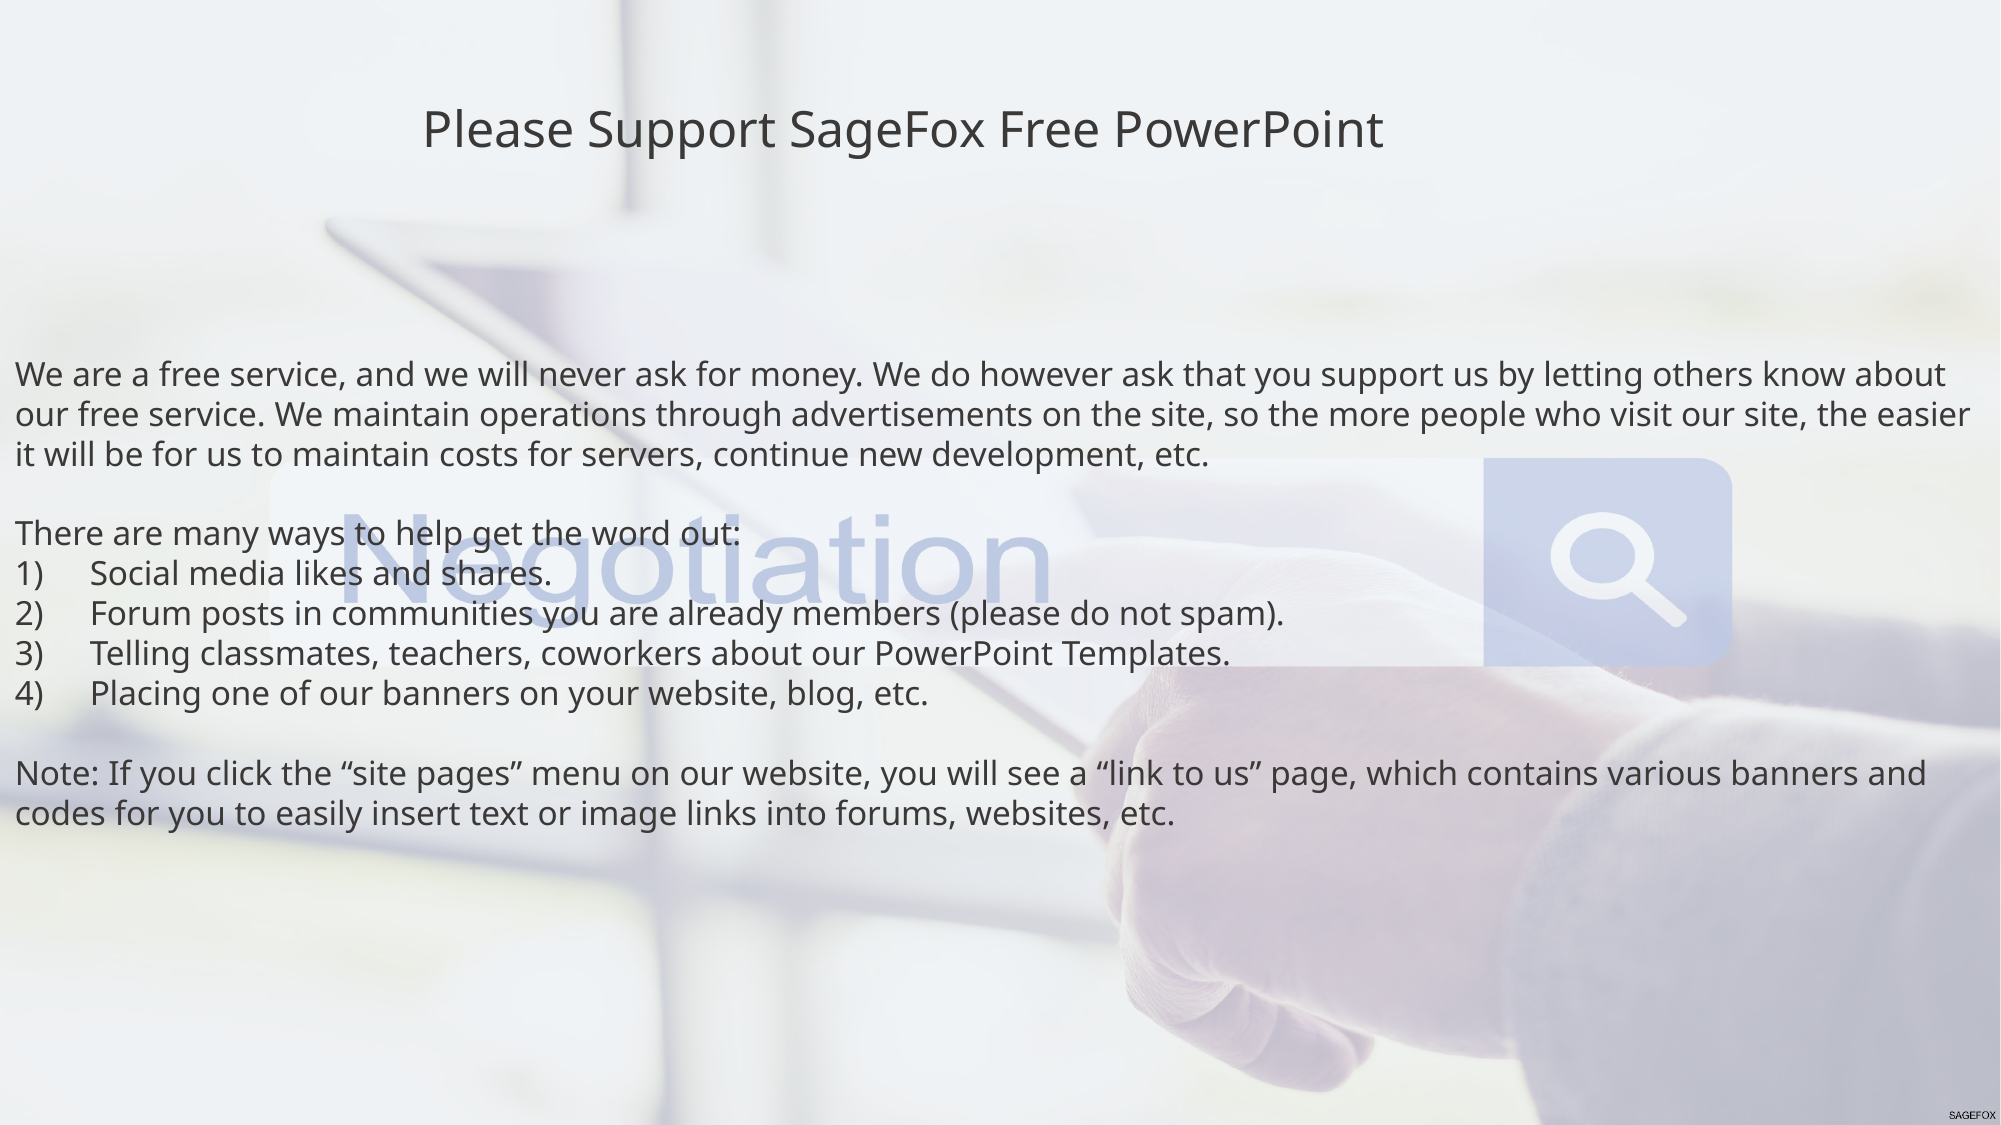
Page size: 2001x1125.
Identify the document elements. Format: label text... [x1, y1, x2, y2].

title Please Support SageFox Free PowerPoint [363, 72, 1444, 190]
text_box We are a free service, and we will never ask for money. We do however ask that you support us by letting others know about our free service. We maintain operations through advertisements on the site, so the more people who visit our site, the easier it will be for us to maintain costs for servers, continue new development, etc. There are many ways to help get the word out: Social media likes and shares. Forum posts in communities you are already members (please do not spam). Telling classmates, teachers, coworkers about our PowerPoint Templates. Placing one of our banners on your website, blog, etc. Note: If you click the “site pages” menu on our website, you will see a “link to us” page, which contains various banners and codes for you to easily insert text or image links into forums, websites, etc. [0, 0, 2000, 1125]
